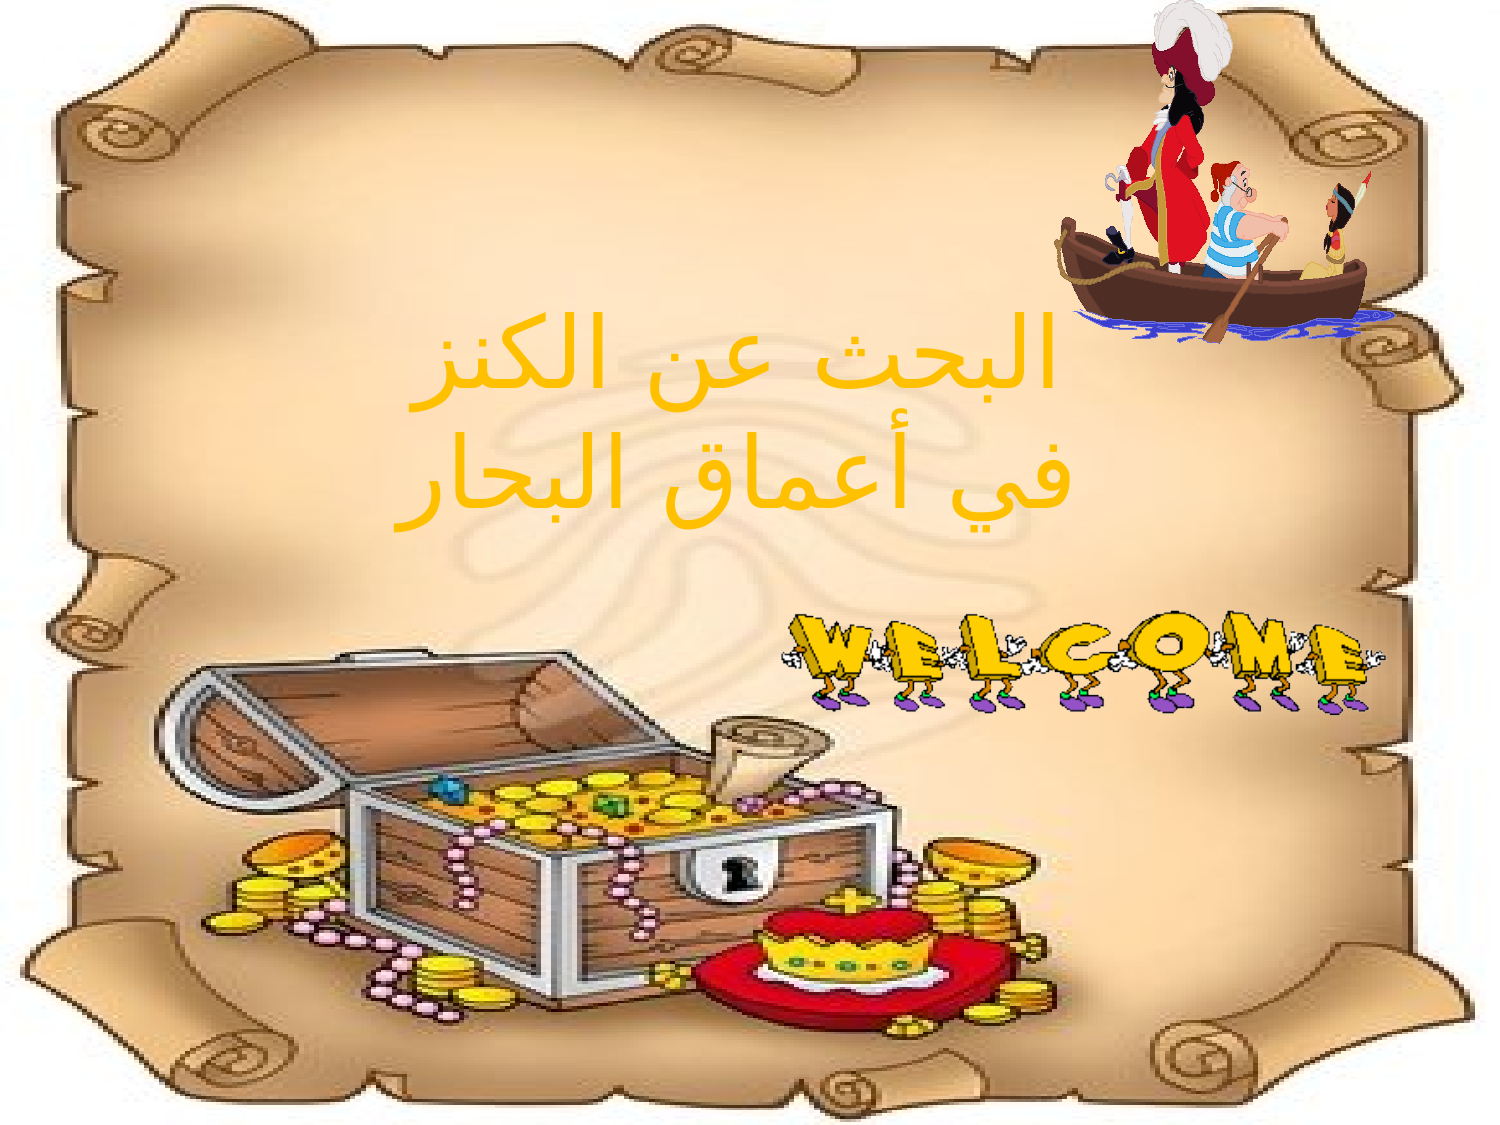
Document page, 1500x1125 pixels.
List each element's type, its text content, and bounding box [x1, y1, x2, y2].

text_box البحث عن الكنز في أعماق البحار [351, 281, 1125, 536]
picture [0, 0, 1500, 1125]
